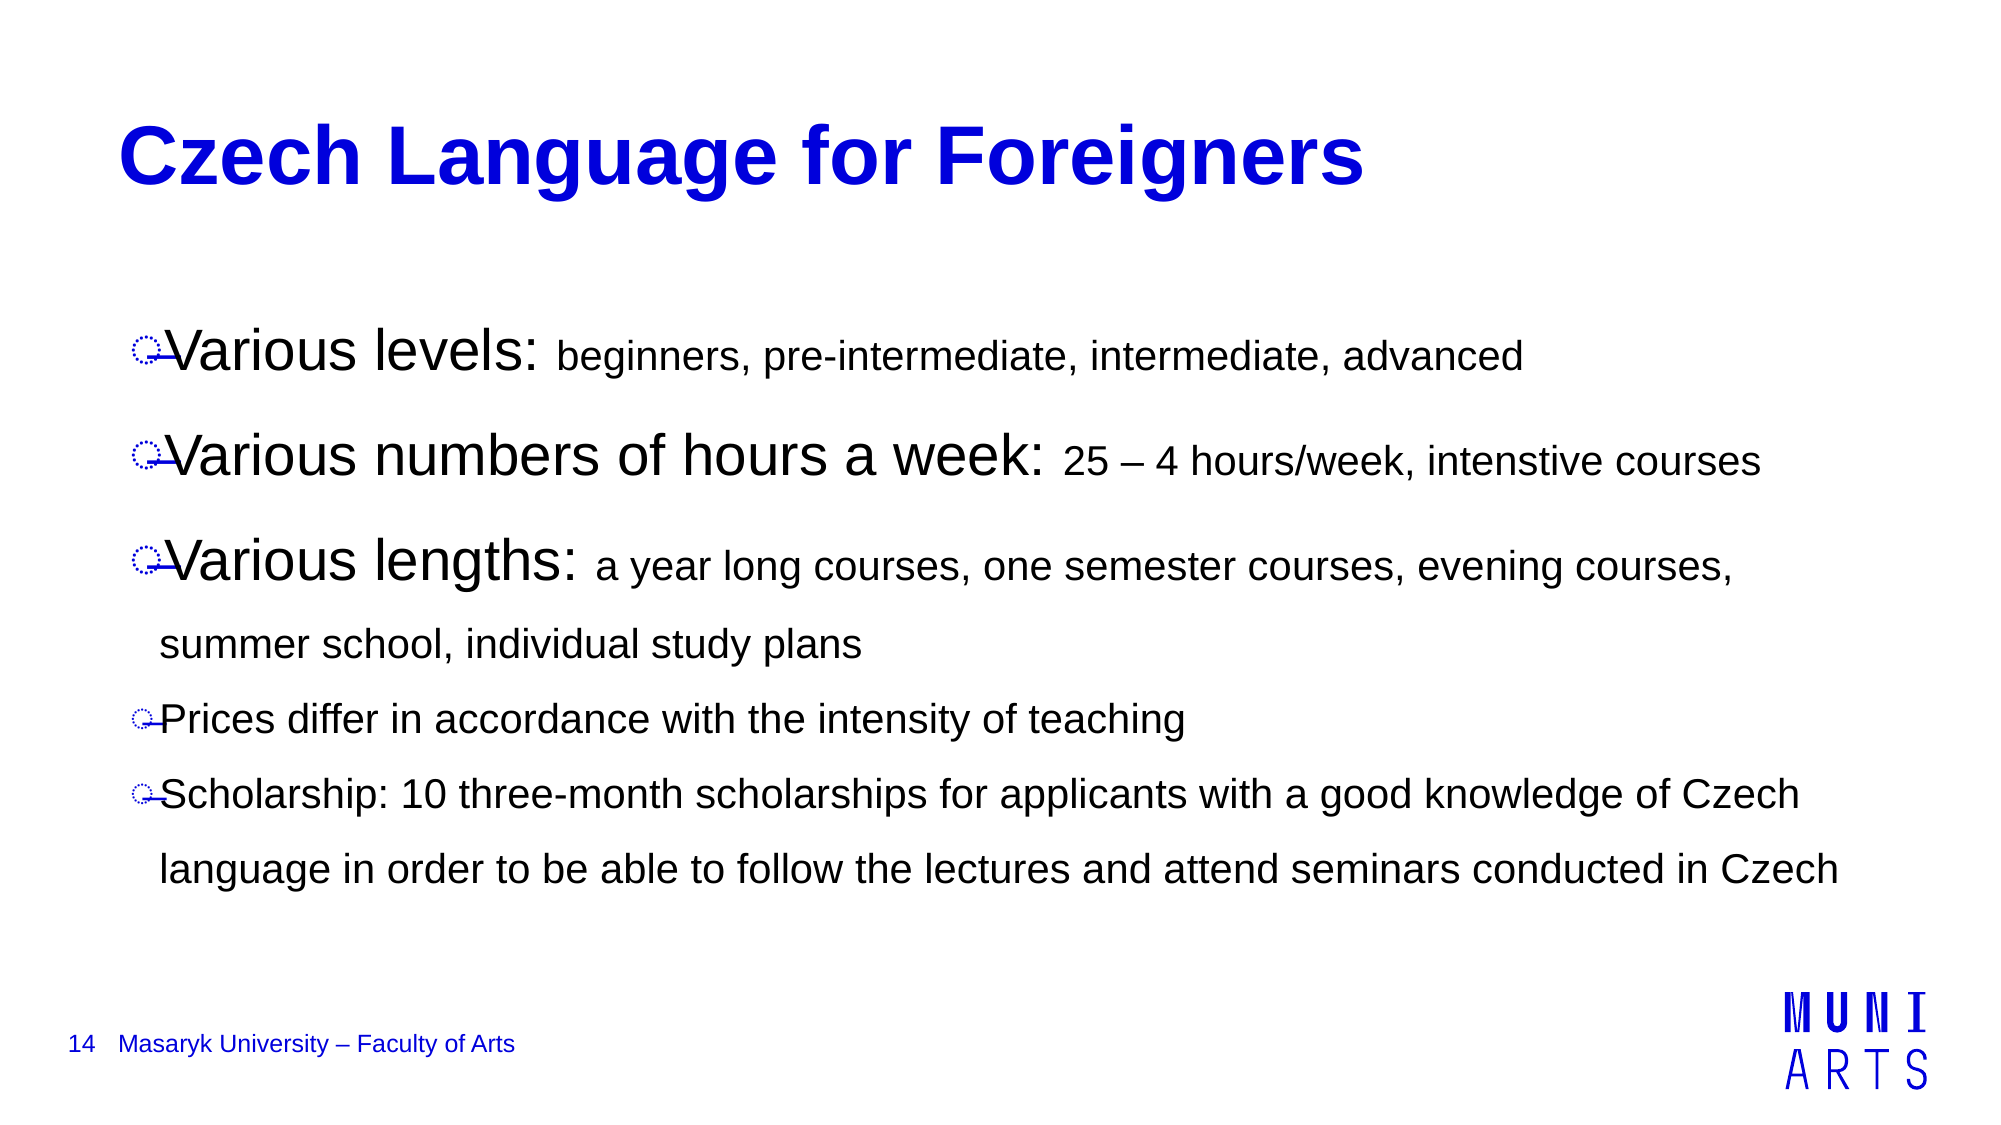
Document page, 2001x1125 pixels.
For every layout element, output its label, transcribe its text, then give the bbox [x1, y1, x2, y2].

slide_number 14 [67, 1021, 110, 1063]
title Czech Language for Foreigners [118, 118, 1883, 193]
footer Masaryk University – Faculty of Arts [118, 1021, 1418, 1063]
list Various levels: beginners, pre-intermediate, intermediate, advanced Various numbers of hours a week: 25 – 4 hours/week, intenstive courses Various lengths: a year long courses, one semester courses, evening courses, summer school, individual study plans Prices differ in accordance with the intensity of teaching Scholarship: 10 three-month scholarships for applicants with a good knowledge of Czech language in order to be able to follow the lectures and attend seminars conducted in Czech [118, 277, 1883, 957]
